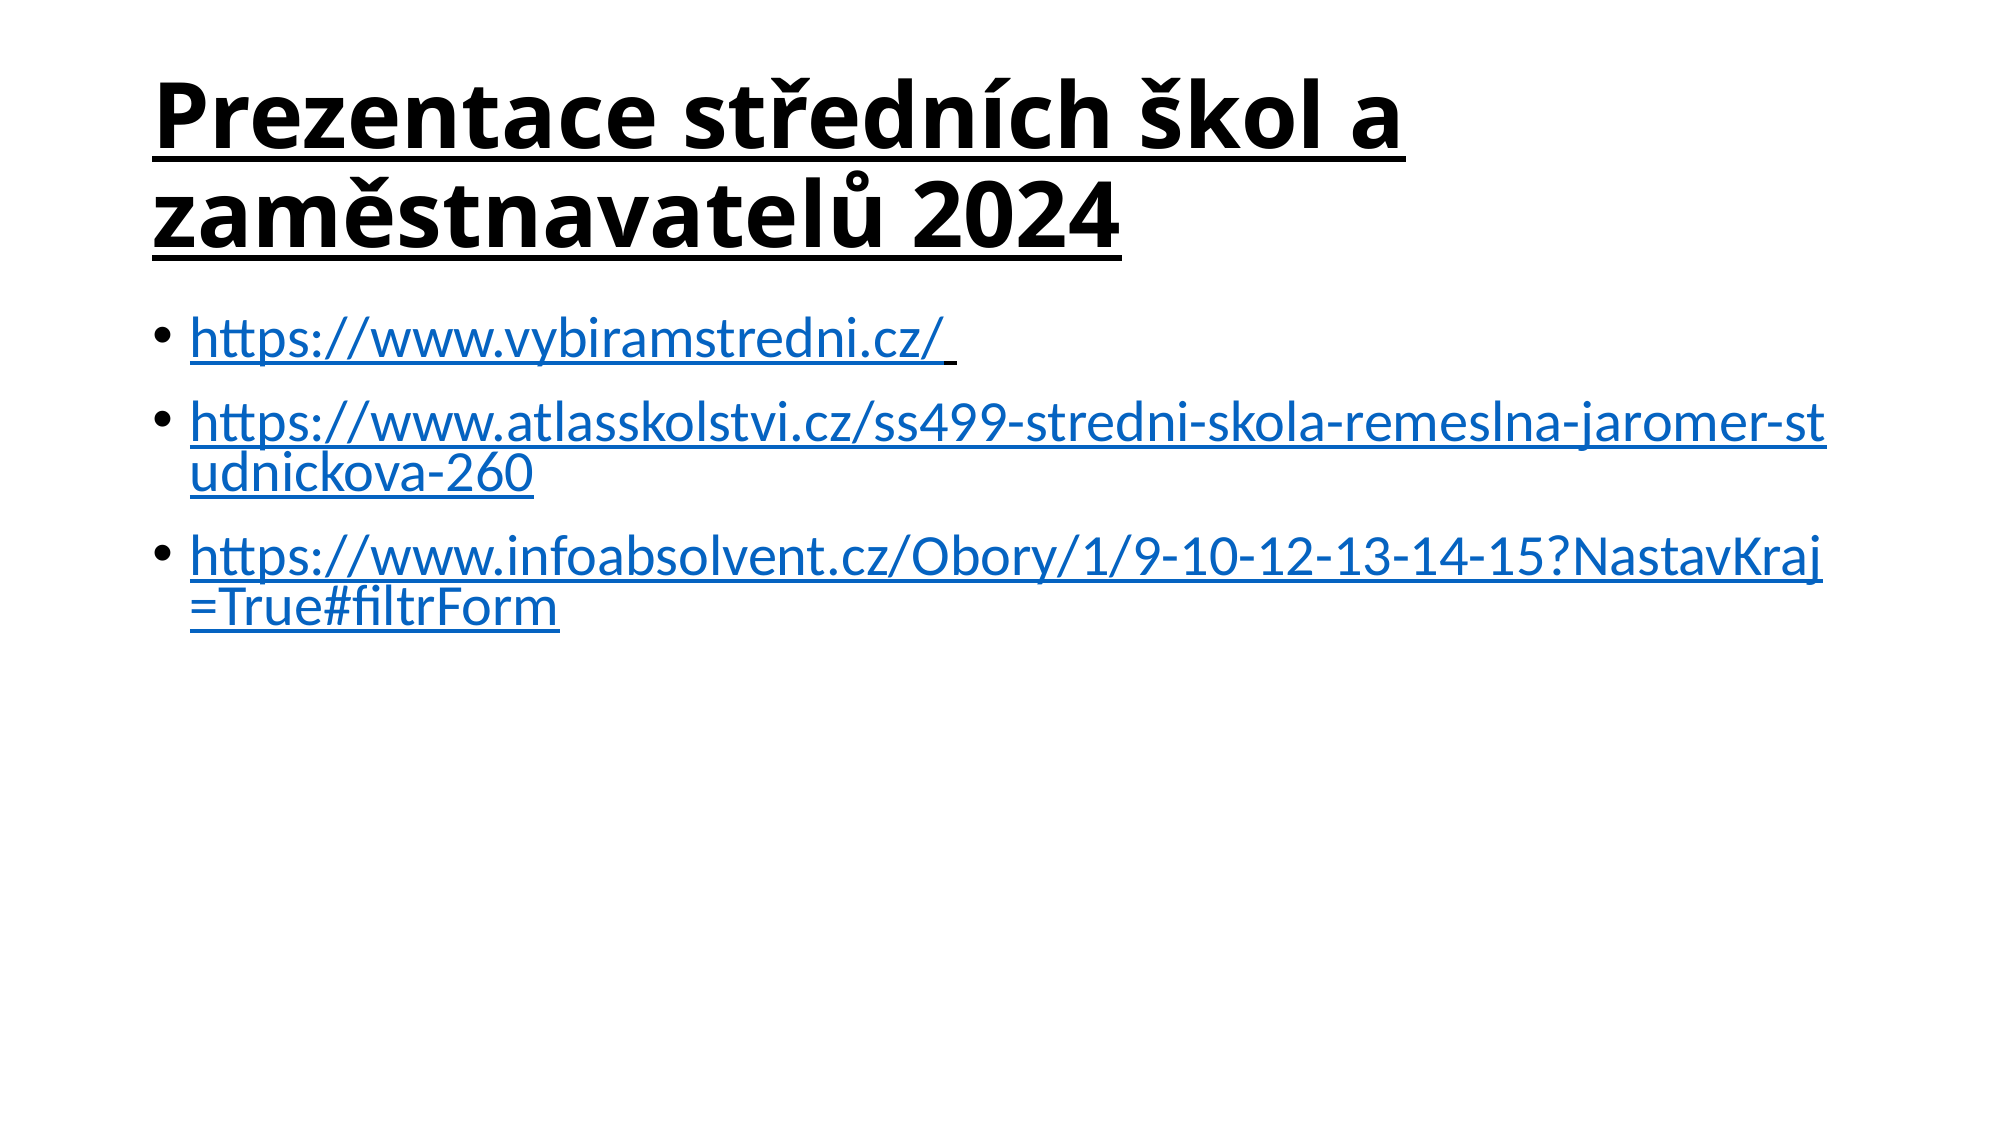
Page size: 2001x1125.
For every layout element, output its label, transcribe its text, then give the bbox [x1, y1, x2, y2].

list https://www.vybiramstredni.cz/ https://www.atlasskolstvi.cz/ss499-stredni-skola-remeslna-jaromer-studnickova-260 https://www.infoabsolvent.cz/Obory/1/9-10-12-13-14-15?NastavKraj=True#filtrForm [137, 299, 1863, 1014]
title Prezentace středních škol a zaměstnavatelů 2024 [137, 59, 1863, 278]
